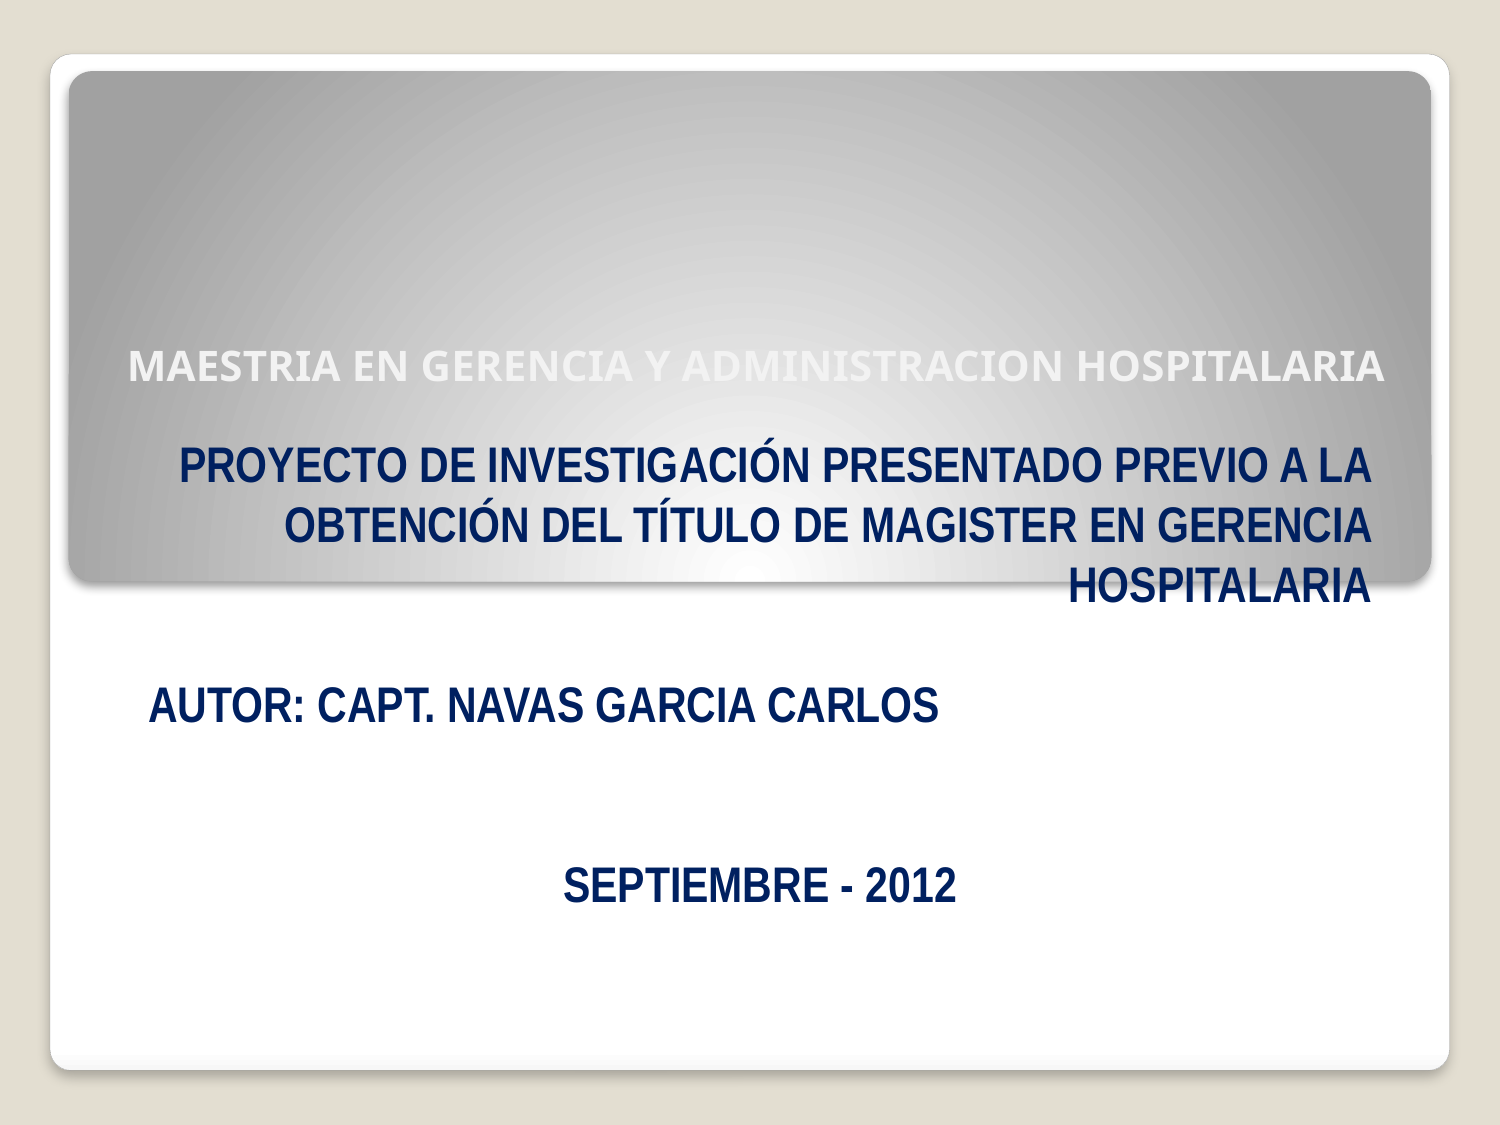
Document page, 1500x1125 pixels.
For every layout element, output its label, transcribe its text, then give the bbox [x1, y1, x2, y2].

subtitle PROYECTO DE INVESTIGACIÓN PRESENTADO PREVIO A LA OBTENCIÓN DEL TÍTULO DE MAGISTER EN GERENCIA HOSPITALARIA AUTOR: CAPT. NAVAS GARCIA CARLOS SEPTIEMBRE - 2012 [112, 432, 1388, 1071]
title MAESTRIA EN GERENCIA Y ADMINISTRACION HOSPITALARIA [118, 113, 1394, 398]
